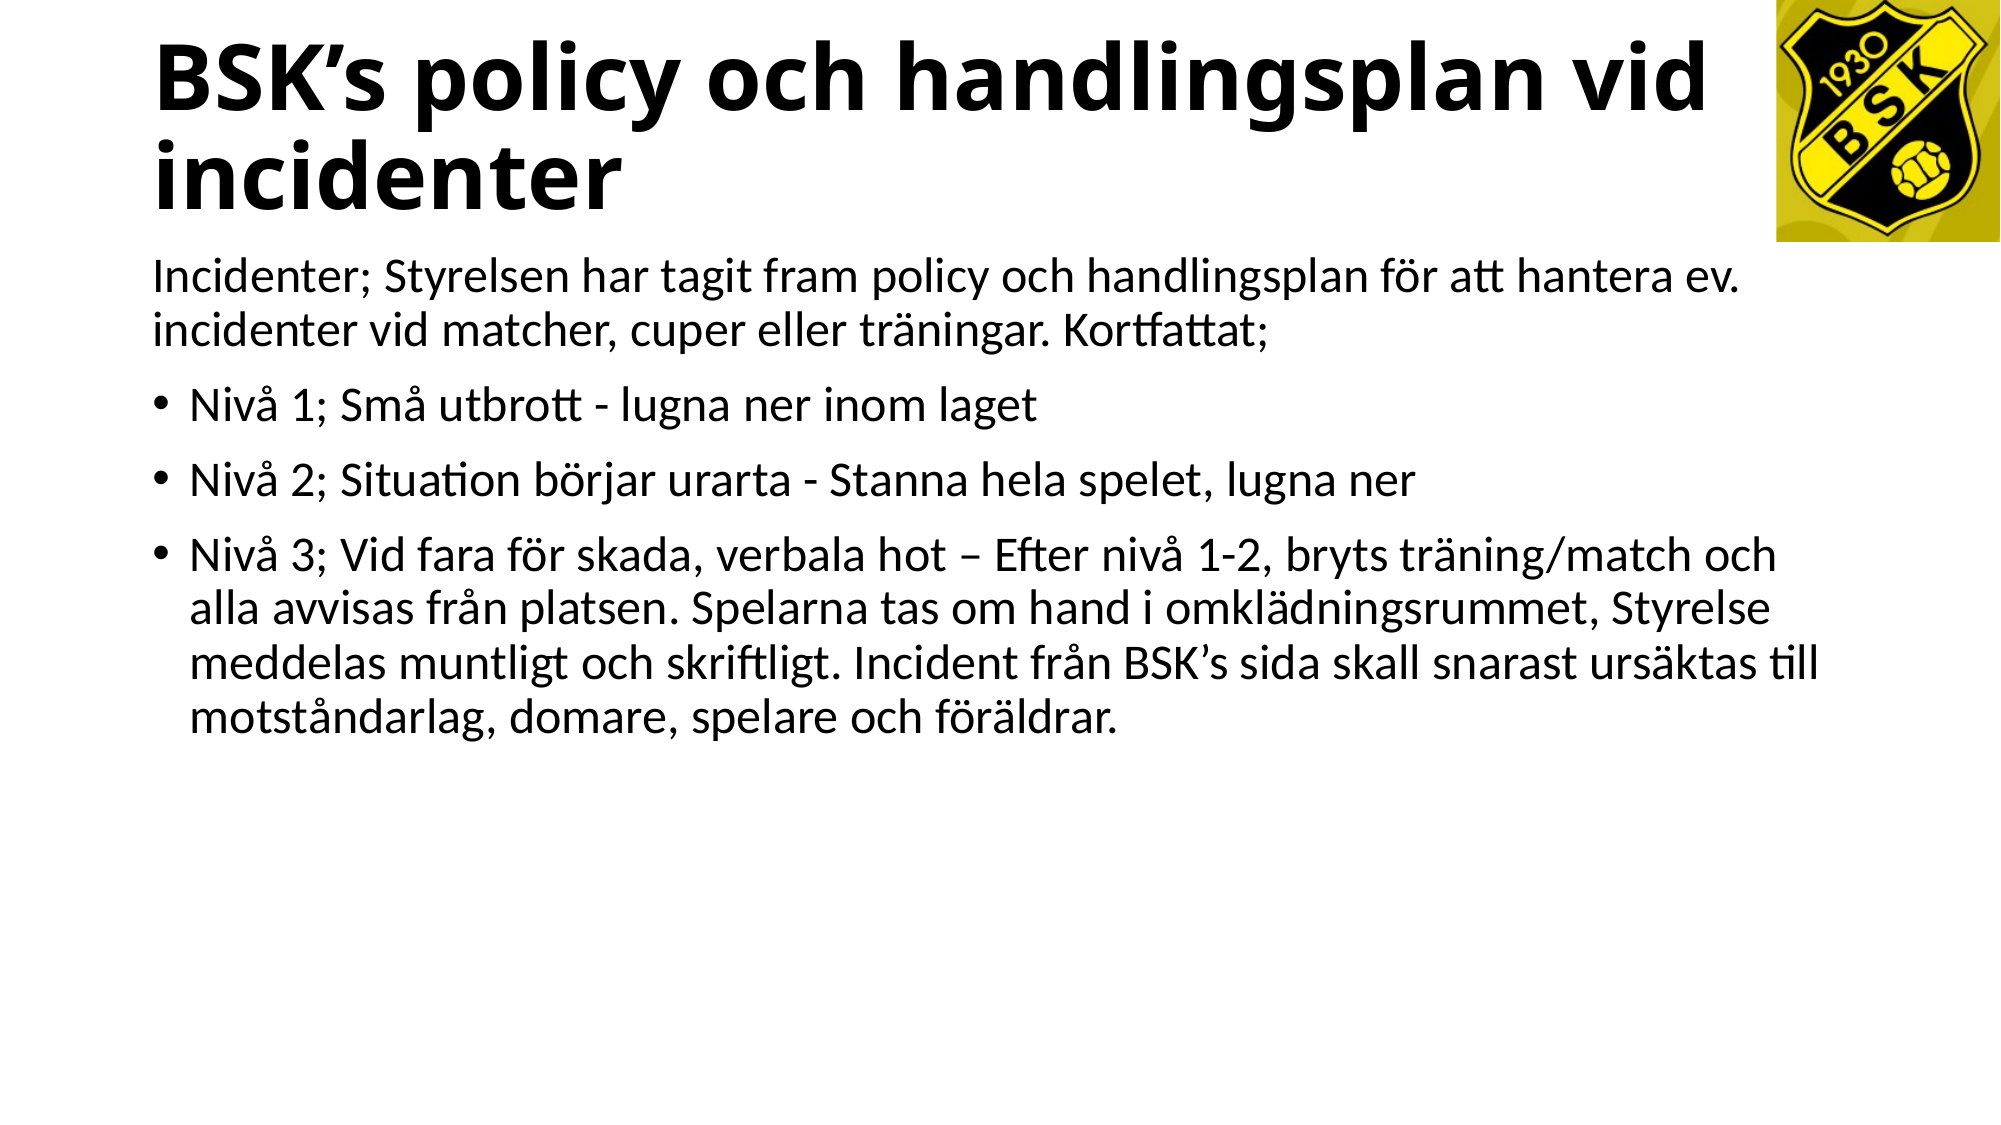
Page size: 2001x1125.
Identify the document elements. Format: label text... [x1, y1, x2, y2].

title BSK’s policy och handlingsplan vid incidenter [137, 21, 1776, 240]
list Incidenter; Styrelsen har tagit fram policy och handlingsplan för att hantera ev. incidenter vid matcher, cuper eller träningar. Kortfattat; Nivå 1; Små utbrott - lugna ner inom laget Nivå 2; Situation börjar urarta - Stanna hela spelet, lugna ner Nivå 3; Vid fara för skada, verbala hot – Efter nivå 1-2, bryts träning/match och alla avvisas från platsen. Spelarna tas om hand i omklädningsrummet, Styrelse meddelas muntligt och skriftligt. Incident från BSK’s sida skall snarast ursäktas till motståndarlag, domare, spelare och föräldrar. [137, 242, 1863, 1055]
picture [1776, 0, 2000, 242]
